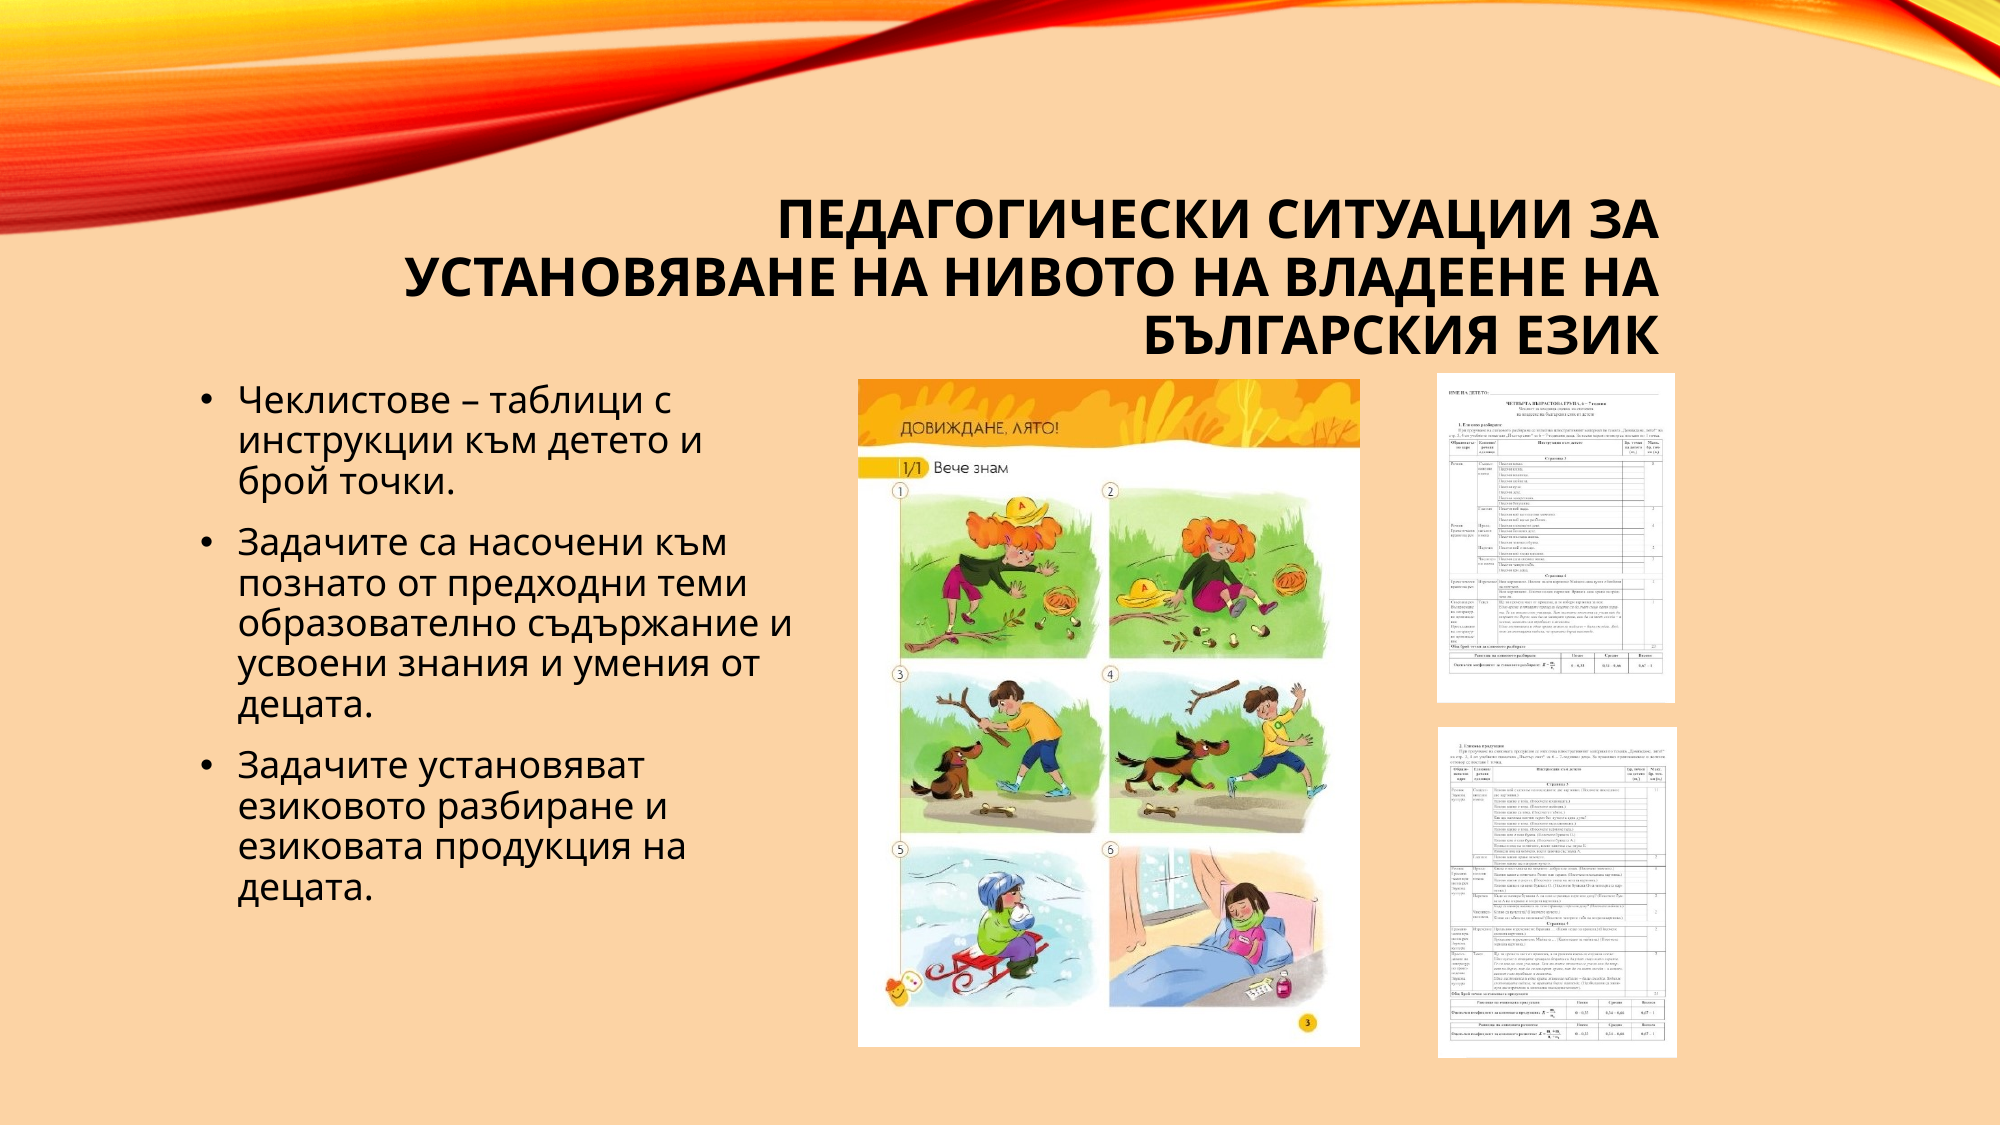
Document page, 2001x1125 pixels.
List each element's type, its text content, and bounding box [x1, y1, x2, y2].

picture [1436, 373, 1676, 704]
list Чеклистове – таблици с инструкции към детето и брой точки. Задачите са насочени към познато от предходни теми образователно съдържание и усвоени знания и умения от децата. Задачите установяват езиковото разбиране и езиковата продукция на децата. [184, 373, 811, 1047]
picture [0, 0, 2000, 237]
title ПЕДАГОГИЧЕСКИ СИТУАЦИИ ЗА УСТАНОВЯВАНЕ НА НИВОТО НА ВЛАДЕЕНЕ НА БЪЛГАРСКИЯ ЕЗИК [324, 184, 1675, 374]
picture [1438, 727, 1677, 1058]
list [857, 378, 1360, 1048]
